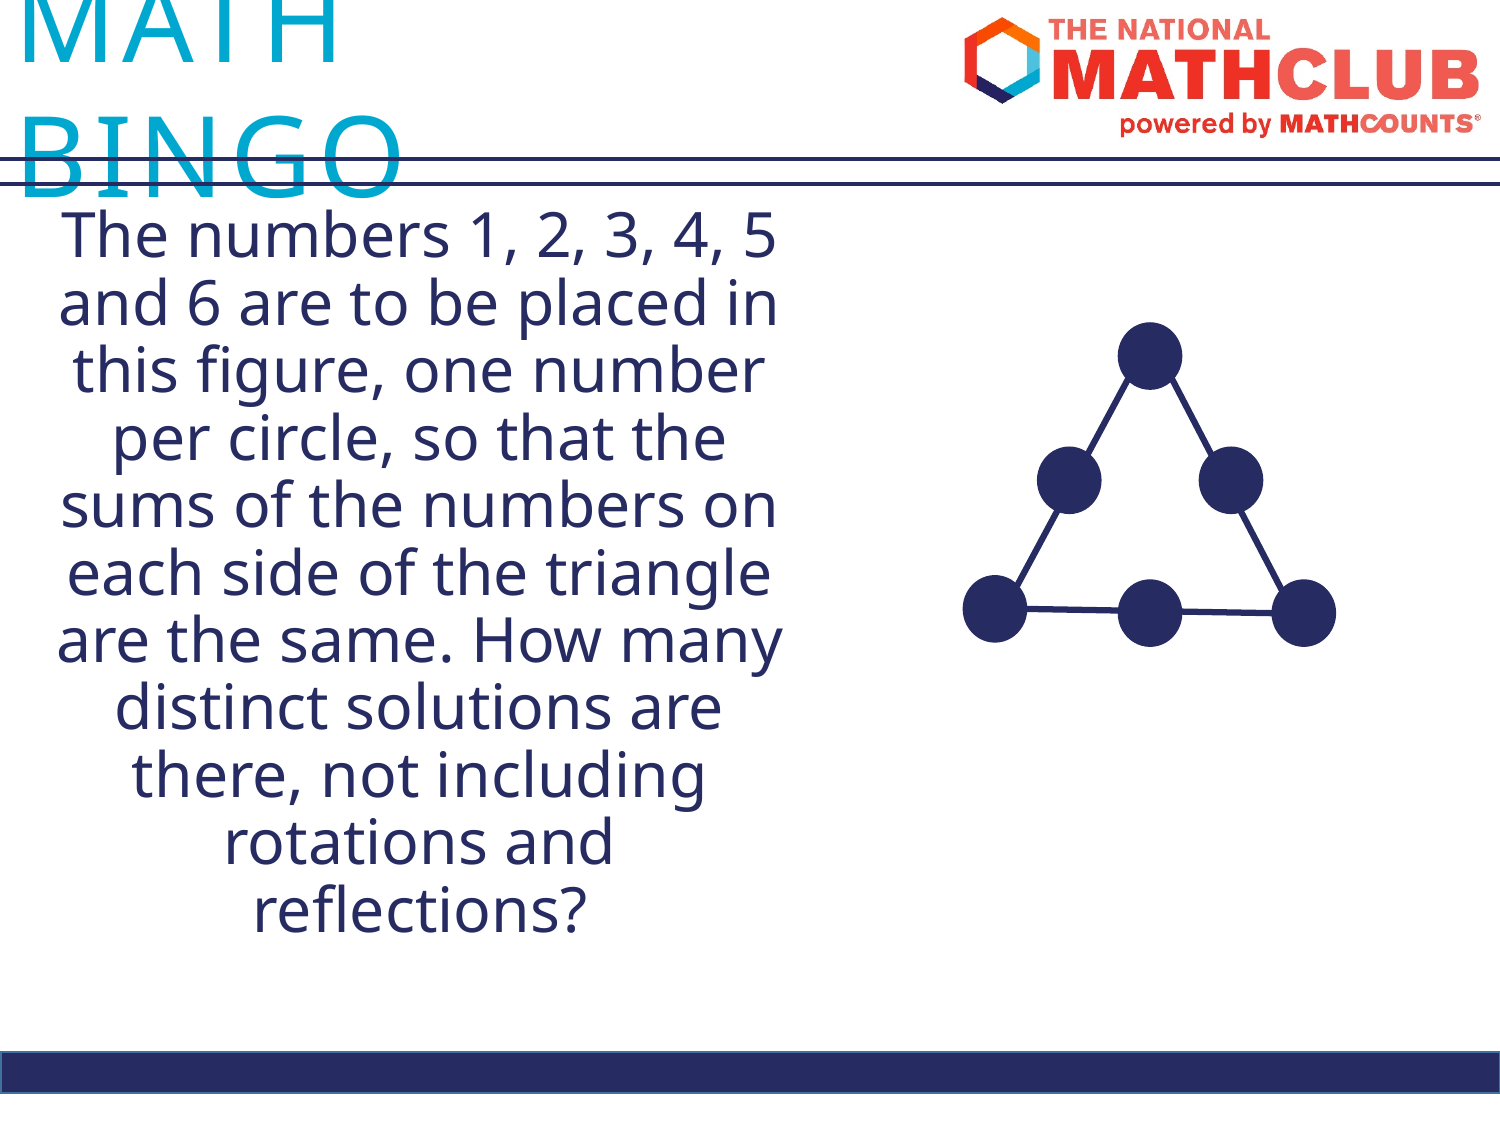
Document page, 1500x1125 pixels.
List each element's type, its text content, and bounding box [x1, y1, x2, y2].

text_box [1026, 608, 1273, 614]
picture [952, 5, 1490, 145]
picture [0, 1051, 1500, 1094]
text_box The numbers 1, 2, 3, 4, 5 and 6 are to be placed in this figure, one number per circle, so that the sums of the numbers on each side of the triangle are the same. How many distinct solutions are there, not including rotations and reflections? [39, 198, 801, 952]
text_box [1271, 579, 1337, 647]
text_box [1117, 614, 1183, 647]
text_box [1118, 579, 1182, 608]
text_box [1117, 322, 1183, 390]
text_box [962, 575, 1028, 643]
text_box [1017, 379, 1128, 586]
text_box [1172, 379, 1282, 590]
